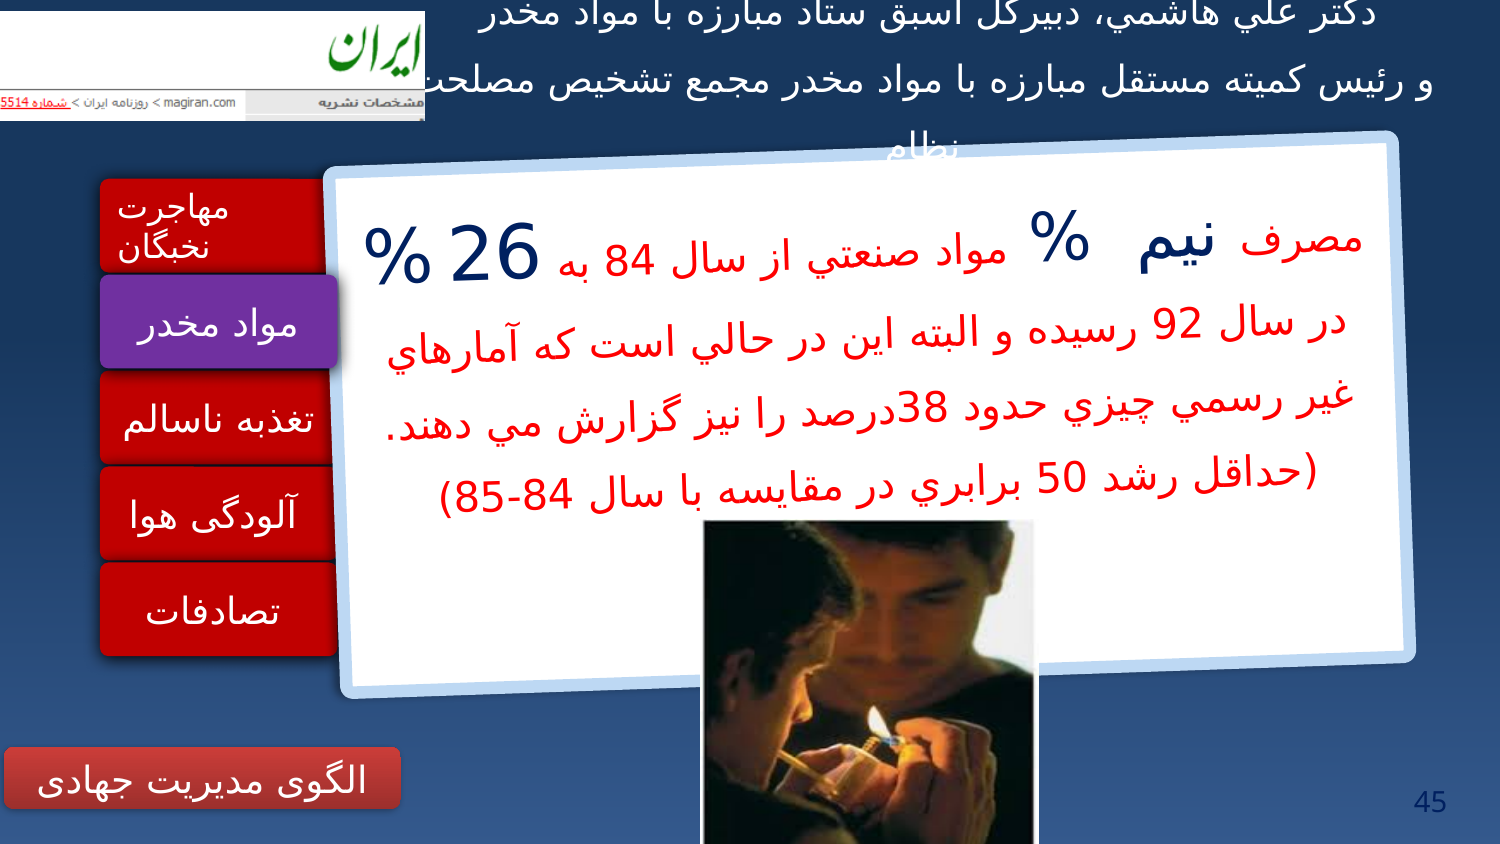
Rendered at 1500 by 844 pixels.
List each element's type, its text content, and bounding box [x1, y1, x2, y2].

text_box الگوی مدیریت جهادی [21, 748, 455, 809]
picture [700, 519, 1039, 844]
text_box مهاجرت نخبگان [97, 176, 318, 264]
text_box آلودگی هوا [97, 464, 327, 552]
picture [0, 11, 426, 121]
text_box تغذبه ناسالم [97, 383, 324, 456]
text_box تصادفات [97, 560, 331, 659]
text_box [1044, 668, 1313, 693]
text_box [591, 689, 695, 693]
text_box مصرف نیم % مواد صنعتي از سال 84 به 26 % در سال 92 رسيده و البته اين در حالي است كه آمارهاي غير رسمي چيزي حدود 38درصد را نيز گزارش مي دهند. (حداقل رشد 50 برابري در مقايسه با سال 84-85) [327, 134, 1413, 695]
text_box دكتر علي هاشمي، دبيركل اسبق ستاد مبارزه با مواد مخدر و رئيس كميته مستقل مبارزه با مواد مخدر مجمع تشخيص مصلحت نظام [430, 29, 1474, 102]
text_box [3, 746, 396, 810]
text_box مواد مخدر [97, 272, 340, 371]
slide_number 45 [1112, 780, 1463, 826]
